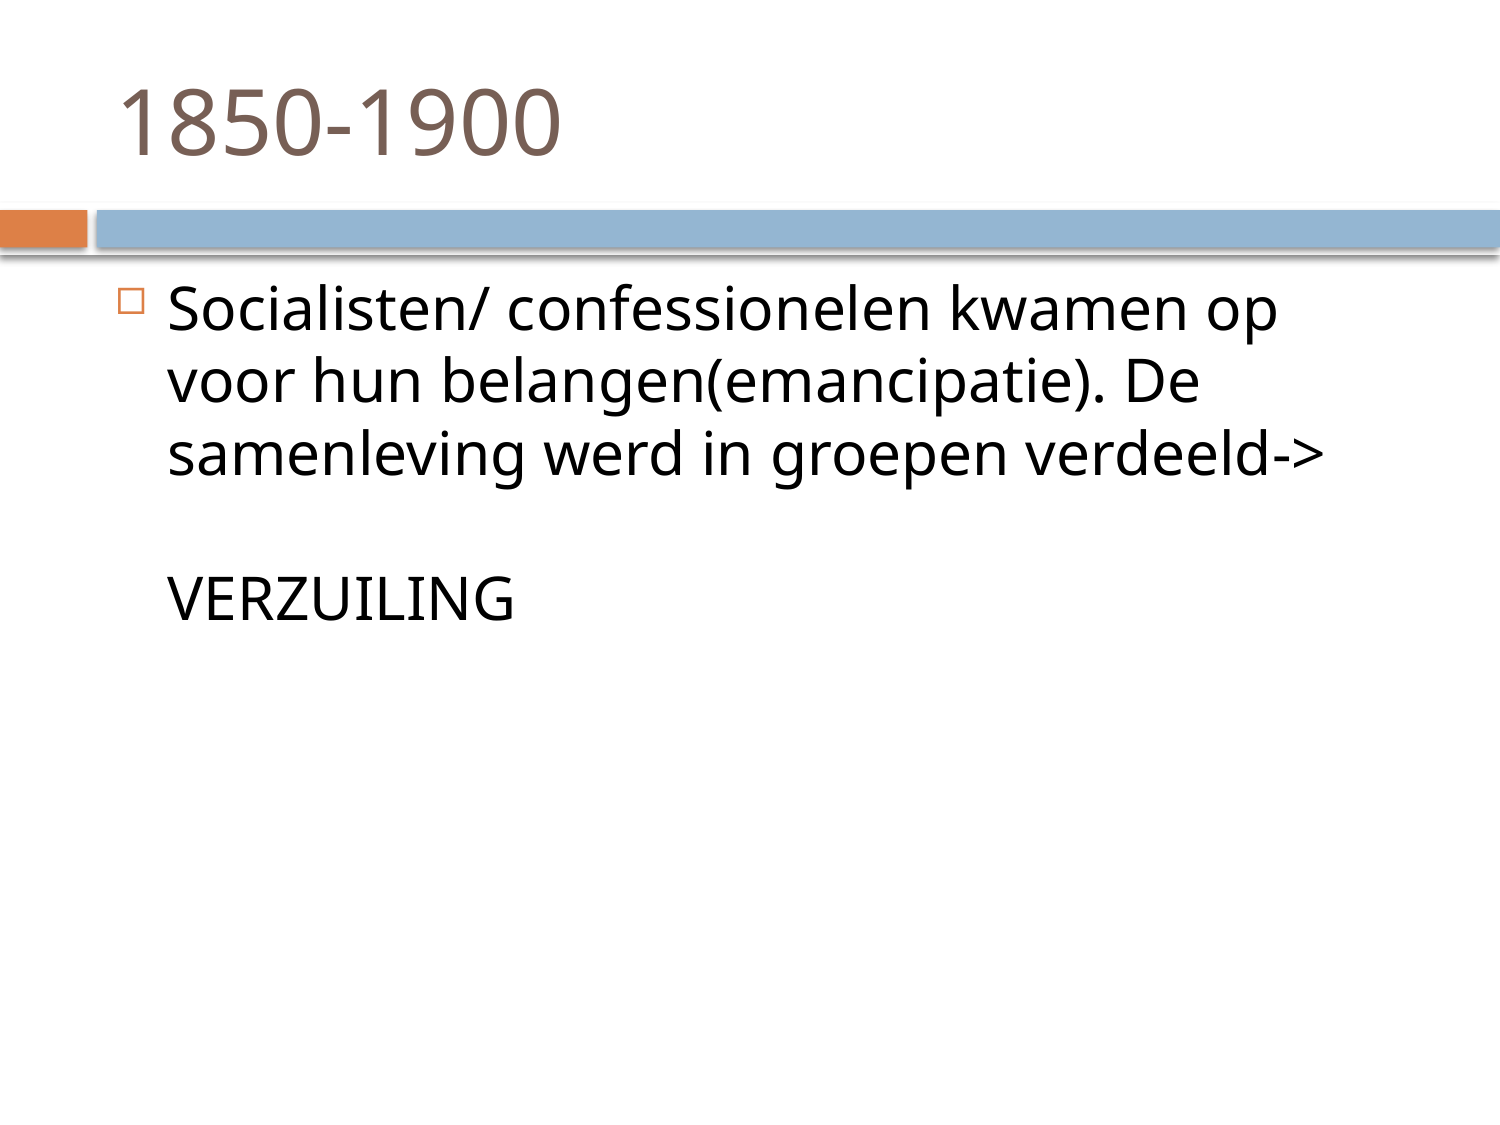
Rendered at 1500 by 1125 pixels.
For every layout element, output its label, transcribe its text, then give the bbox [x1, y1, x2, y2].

list Socialisten/ confessionelen kwamen op voor hun belangen(emancipatie). De samenleving werd in groepen verdeeld-> VERZUILING [100, 262, 1438, 1000]
title 1850-1900 [100, 37, 1438, 200]
